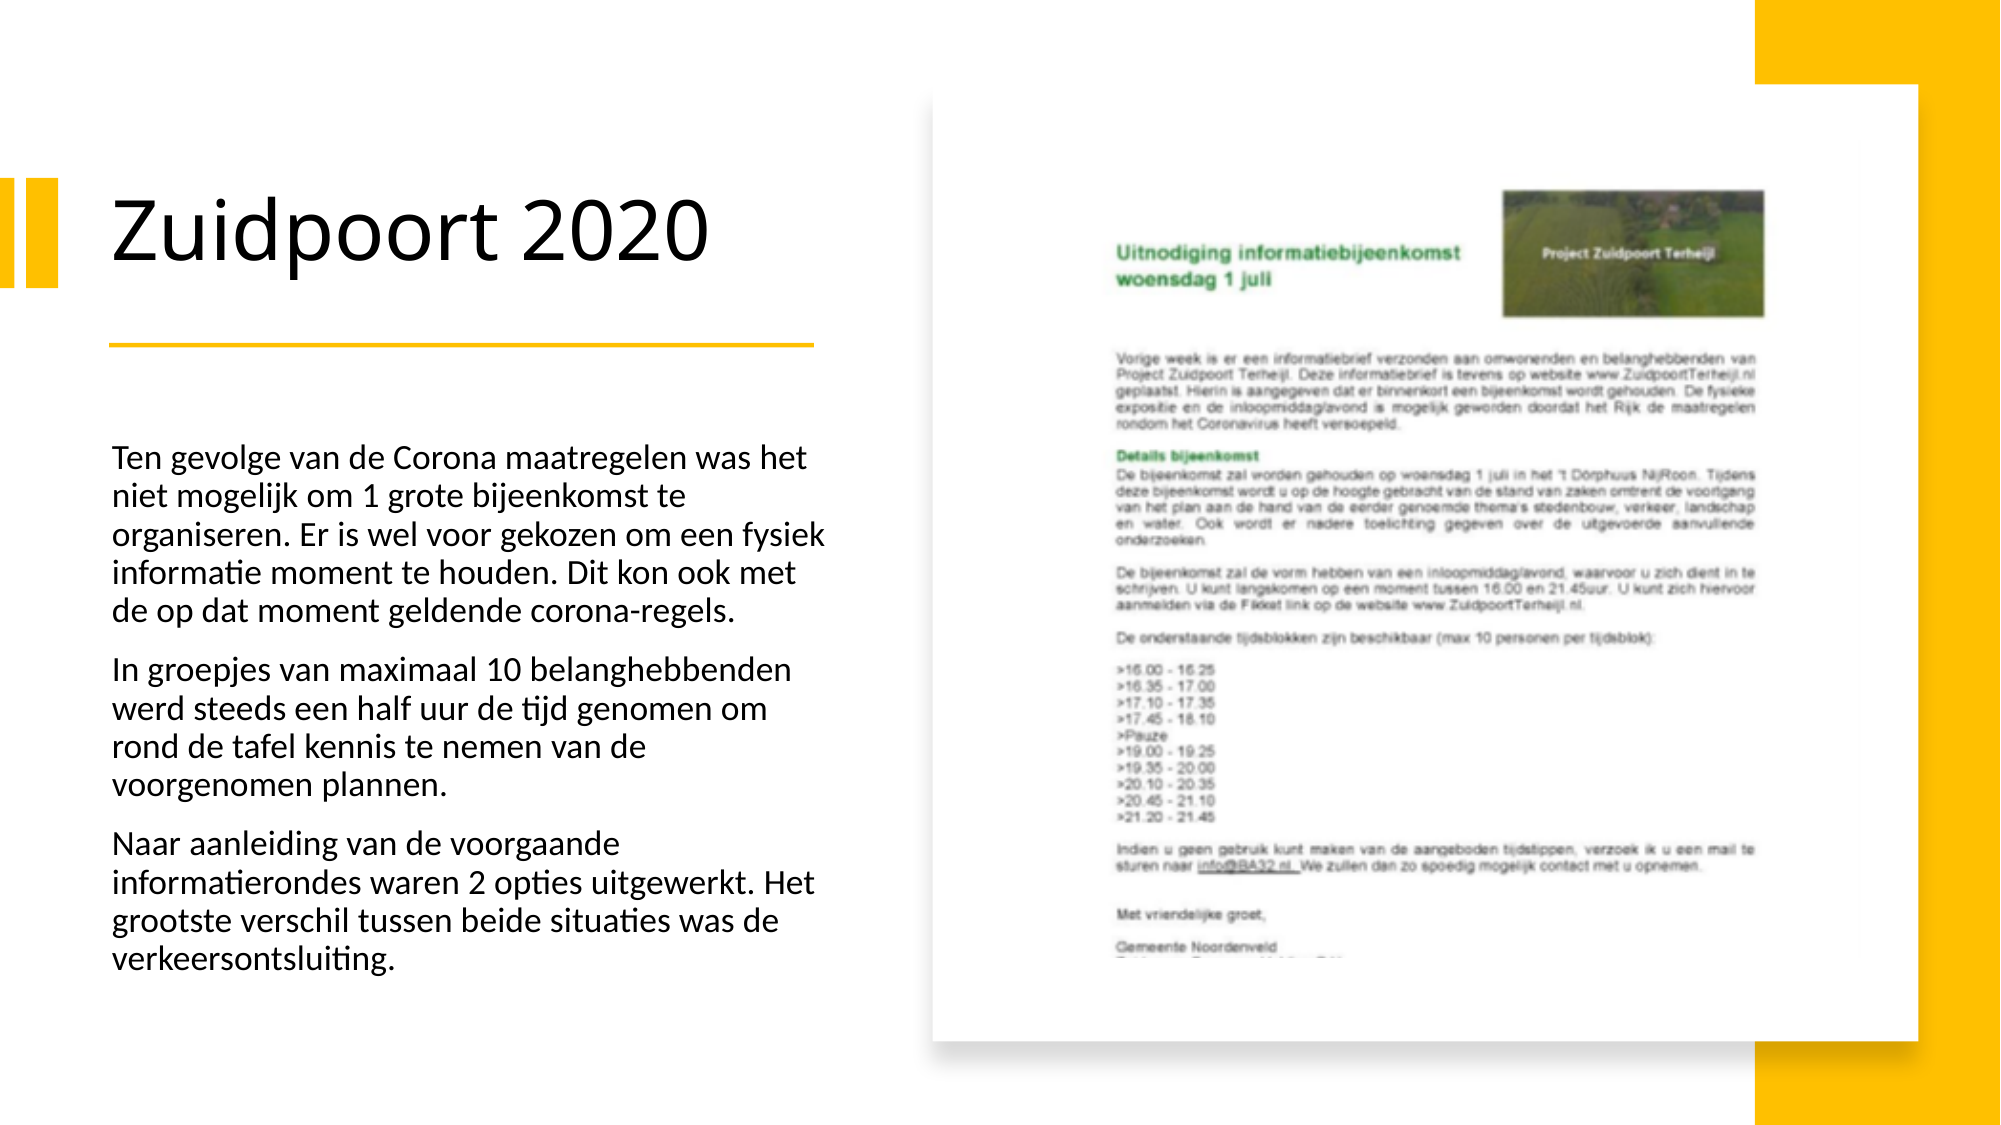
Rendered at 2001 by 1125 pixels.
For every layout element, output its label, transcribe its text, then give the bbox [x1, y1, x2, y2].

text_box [0, 177, 59, 289]
text_box [932, 83, 1919, 1042]
text_box [108, 342, 815, 348]
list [1018, 140, 1861, 958]
list Ten gevolge van de Corona maatregelen was het niet mogelijk om 1 grote bijeenkomst te organiseren. Er is wel voor gekozen om een fysiek informatie moment te houden. Dit kon ook met de op dat moment geldende corona-regels. In groepjes van maximaal 10 belanghebbenden werd steeds een half uur de tijd genomen om rond de tafel kennis te nemen van de voorgenomen plannen. Naar aanleiding van de voorgaande informatierondes waren 2 opties uitgewerkt. Het grootste verschil tussen beide situaties was de verkeersontsluiting. [96, 382, 845, 1036]
text_box [0, 0, 1754, 1125]
text_box [1754, 0, 2000, 1125]
title Zuidpoort 2020 [96, 140, 845, 326]
